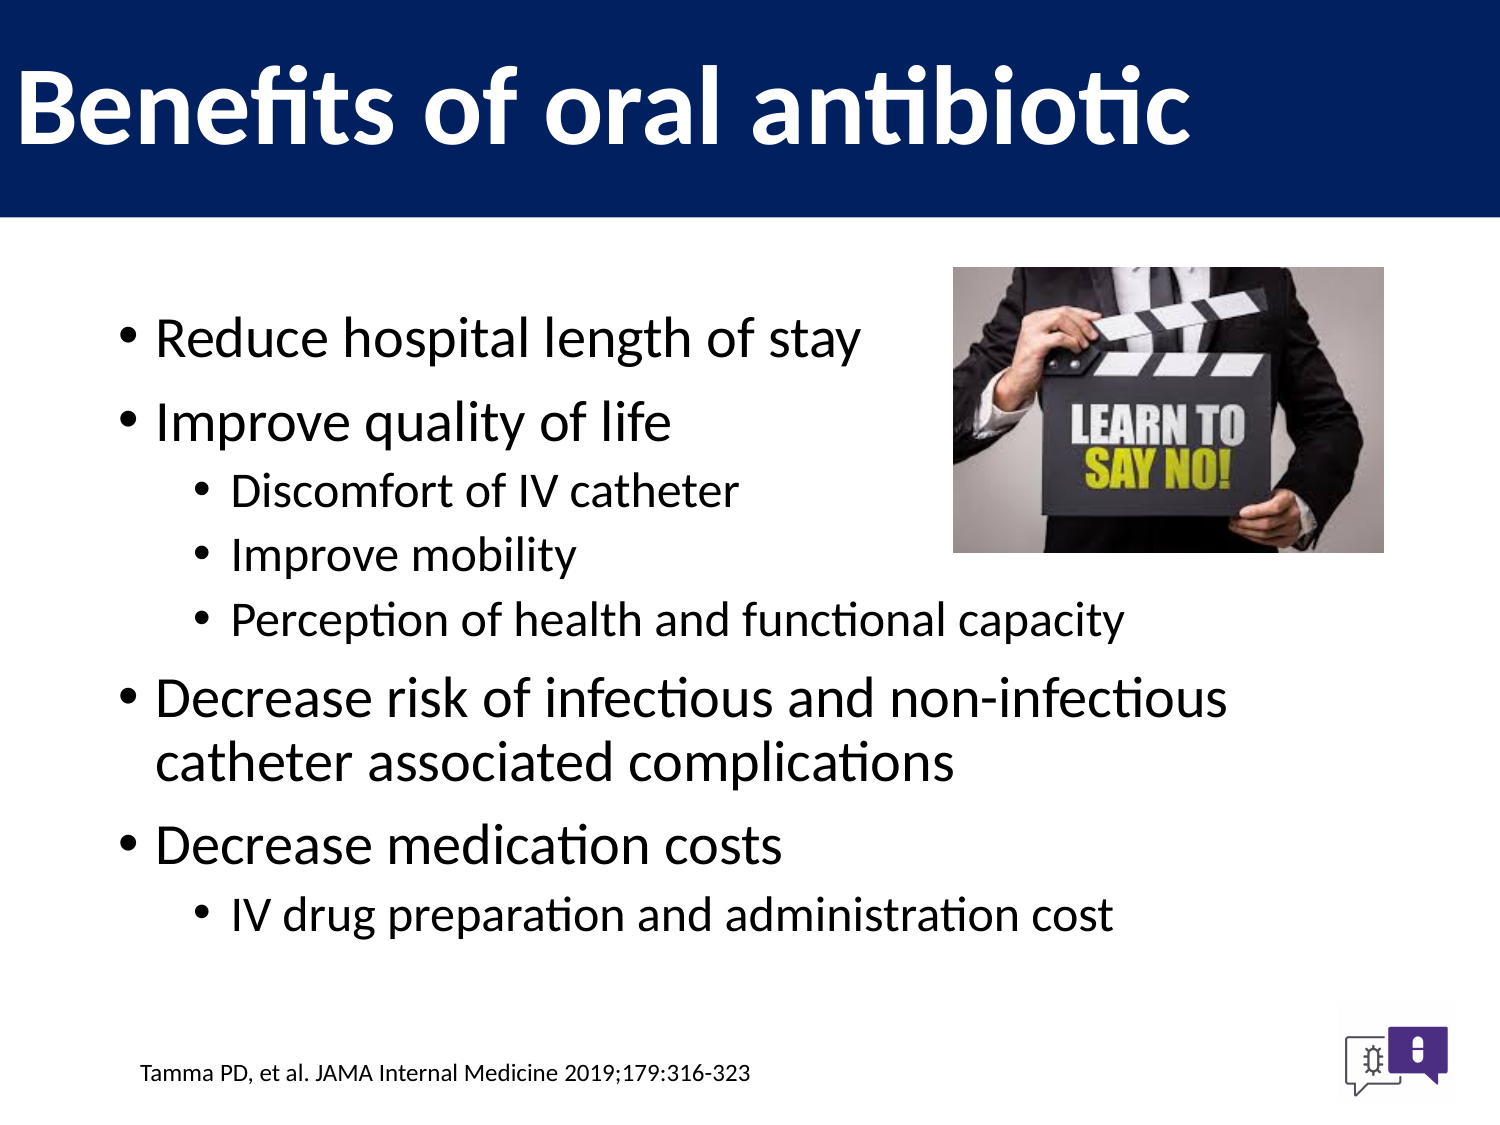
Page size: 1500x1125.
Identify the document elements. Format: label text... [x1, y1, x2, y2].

list Reduce hospital length of stay Improve quality of life Discomfort of IV catheter Improve mobility Perception of health and functional capacity Decrease risk of infectious and non-infectious catheter associated complications Decrease medication costs IV drug preparation and administration cost [103, 299, 1397, 1014]
picture [1339, 1002, 1454, 1103]
text_box Tamma PD, et al. JAMA Internal Medicine 2019;179:316-323 [125, 1048, 768, 1094]
title Benefits of oral antibiotic [0, 0, 1500, 218]
picture [953, 267, 1384, 554]
